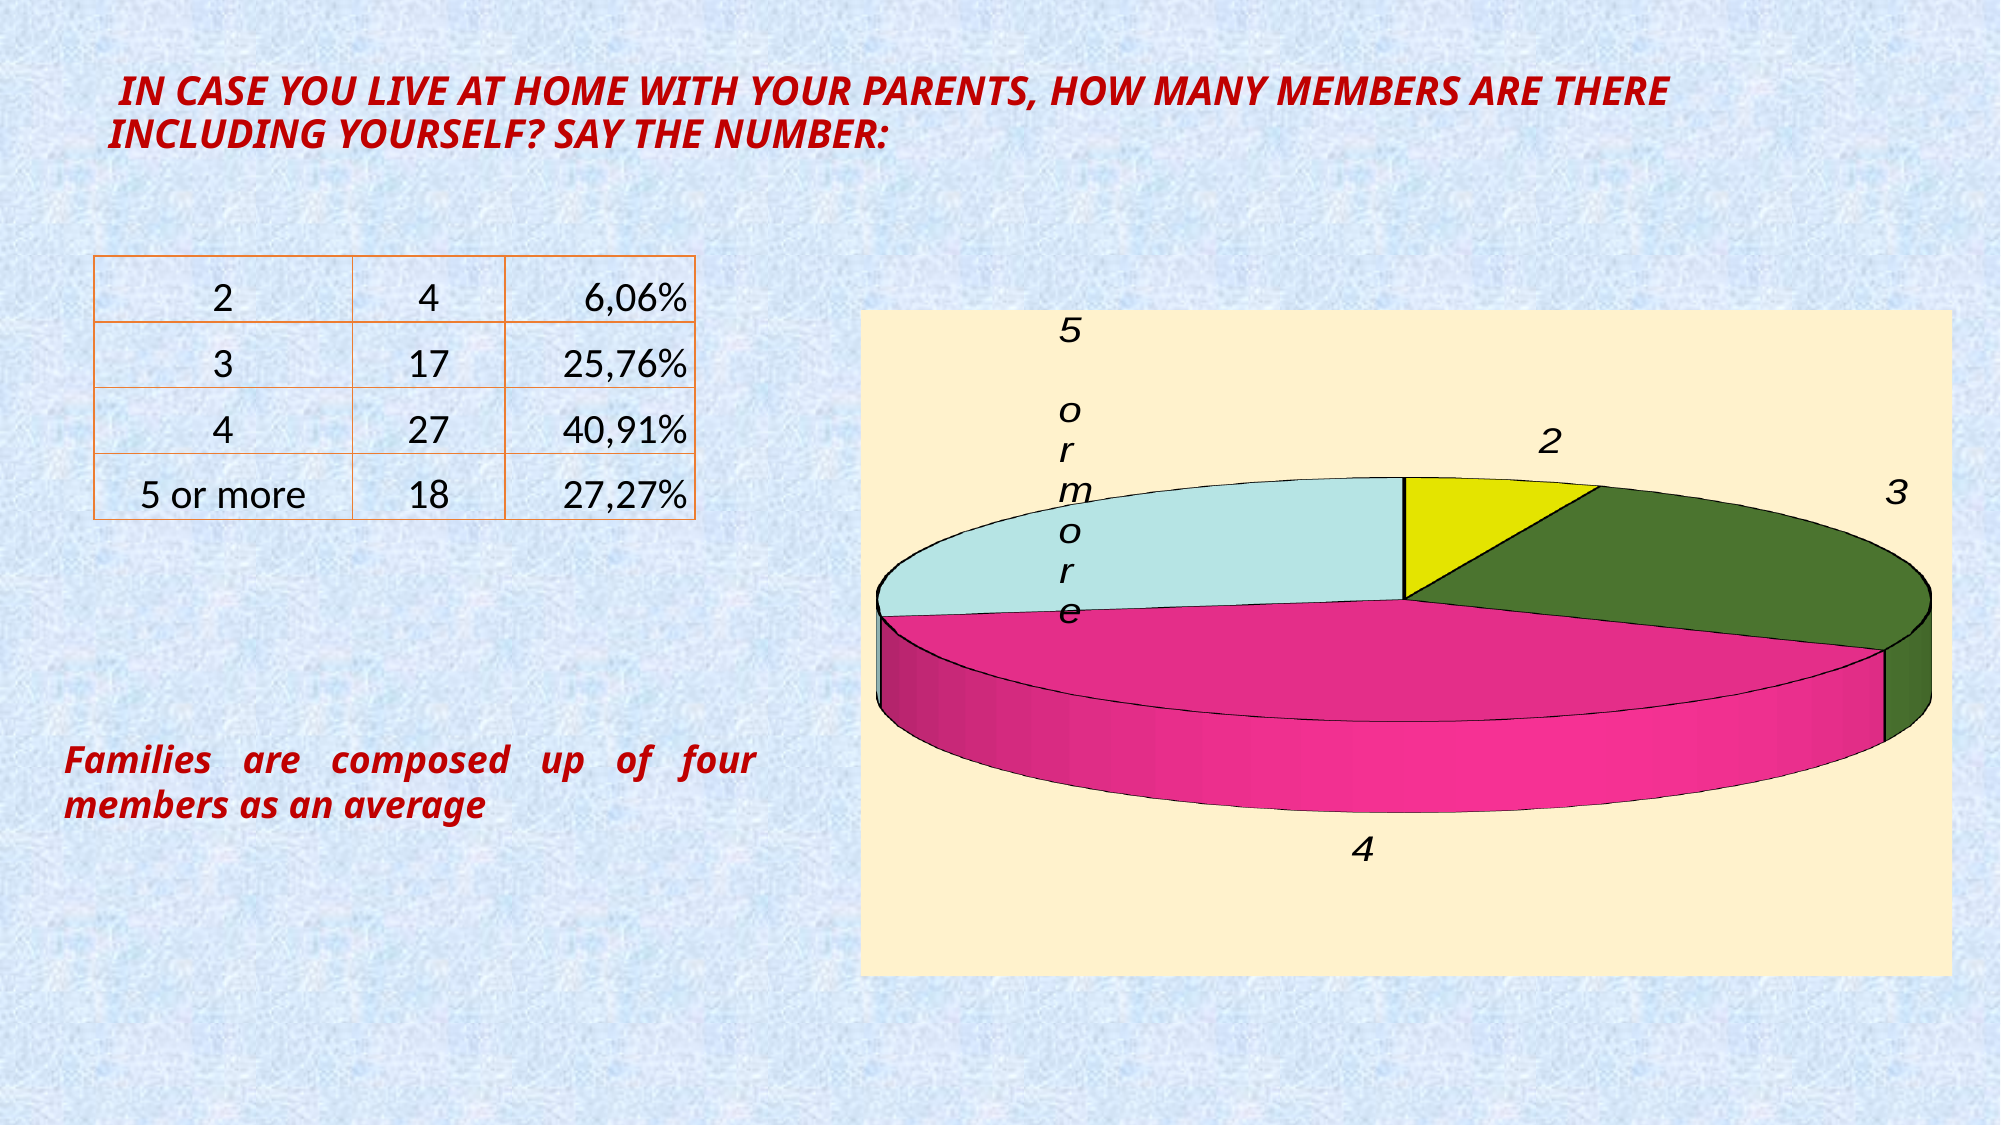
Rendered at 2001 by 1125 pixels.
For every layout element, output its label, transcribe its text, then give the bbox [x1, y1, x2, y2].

picture [0, 0, 2001, 1125]
text_box Families are composed up of four members as an average [49, 729, 772, 834]
table_cell 40,91% [506, 388, 694, 453]
table_cell 18 [353, 454, 504, 519]
table_cell 27,27% [506, 454, 694, 519]
table_cell 27 [353, 388, 504, 453]
table_header 2 [95, 257, 352, 321]
chart [860, 198, 1953, 977]
table_cell 25,76% [506, 323, 694, 387]
list In case you live at home with your parents, how many members are there including yourself? Say the number: [93, 63, 1877, 166]
table_cell 3 [95, 323, 352, 387]
table_cell 17 [353, 323, 504, 387]
table_cell 4 [95, 388, 352, 453]
table_header 6,06% [506, 257, 694, 321]
table_header 4 [353, 257, 504, 321]
table_cell 5 or more [95, 454, 352, 519]
